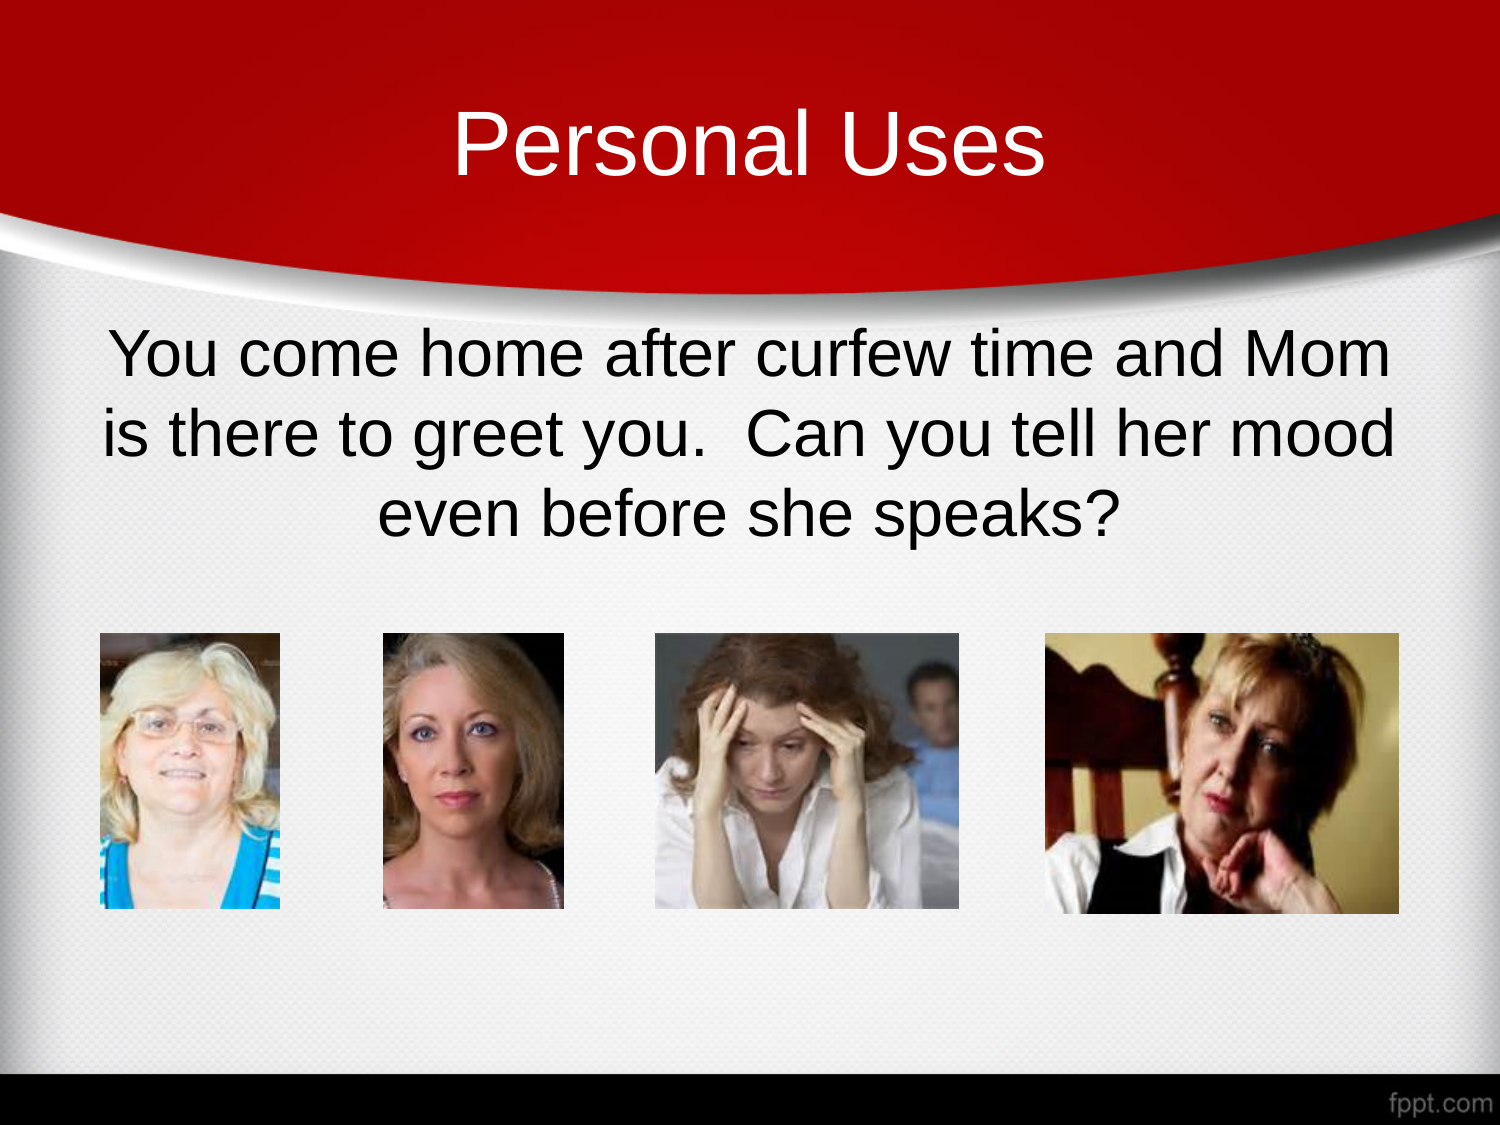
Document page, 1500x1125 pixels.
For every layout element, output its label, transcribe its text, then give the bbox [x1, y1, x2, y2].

list You come home after curfew time and Mom is there to greet you. Can you tell her mood even before she speaks? [75, 302, 1425, 1005]
picture [0, 0, 1500, 1125]
title Personal Uses [75, 45, 1425, 233]
